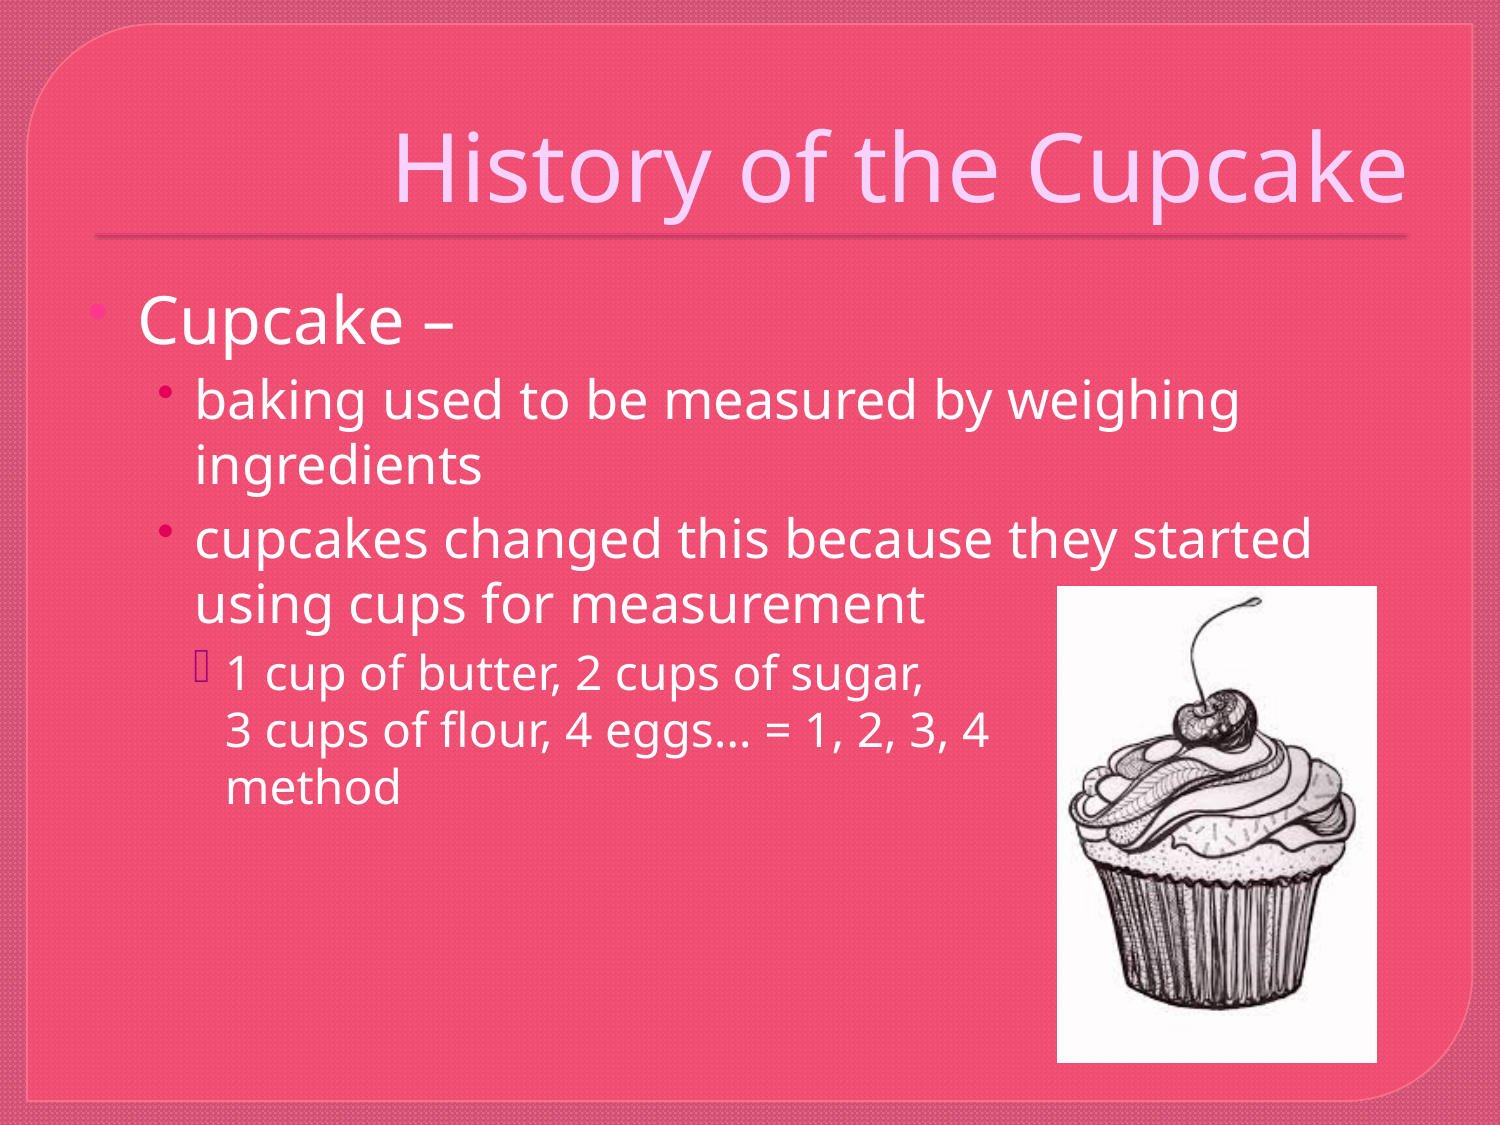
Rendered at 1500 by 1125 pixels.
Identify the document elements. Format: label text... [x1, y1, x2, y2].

title History of the Cupcake [75, 41, 1425, 230]
picture [1056, 585, 1377, 1063]
list Cupcake – baking used to be measured by weighing ingredients cupcakes changed this because they started using cups for measurement 1 cup of butter, 2 cups of sugar, 3 cups of flour, 4 eggs… = 1, 2, 3, 4 method [75, 270, 1425, 1013]
